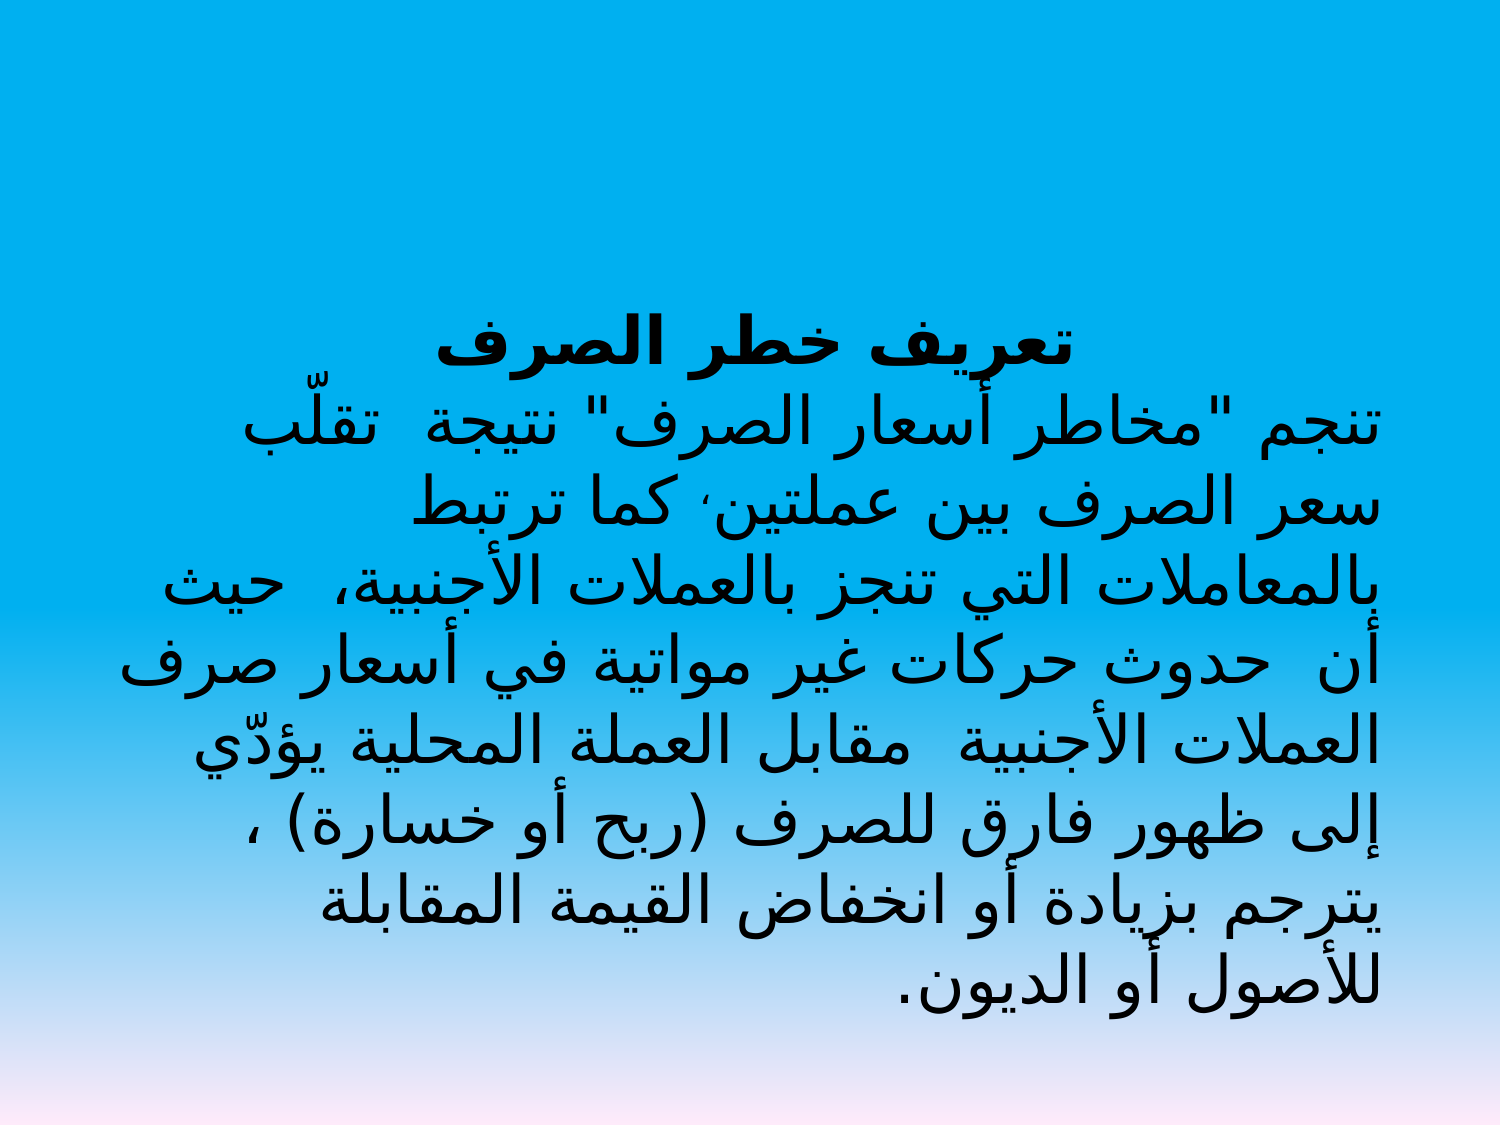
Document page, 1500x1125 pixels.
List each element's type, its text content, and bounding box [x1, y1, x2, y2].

text_box تعريف خطر الصرف تنجم "مخاطر أسعار الصرف" نتيجة تقلّب سعر الصرف بين عملتين، كما ترتبط بالمعاملات التي تنجز بالعملات الأجنبية، حيث أن حدوث حركات غير مواتية في أسعار صرف العملات الأجنبية مقابل العملة المحلية يؤدّي إلى ظهور فارق للصرف (ربح أو خسارة) ، يترجم بزيادة أو انخفاض القيمة المقابلة للأصول أو الديون. [88, 140, 1400, 1025]
